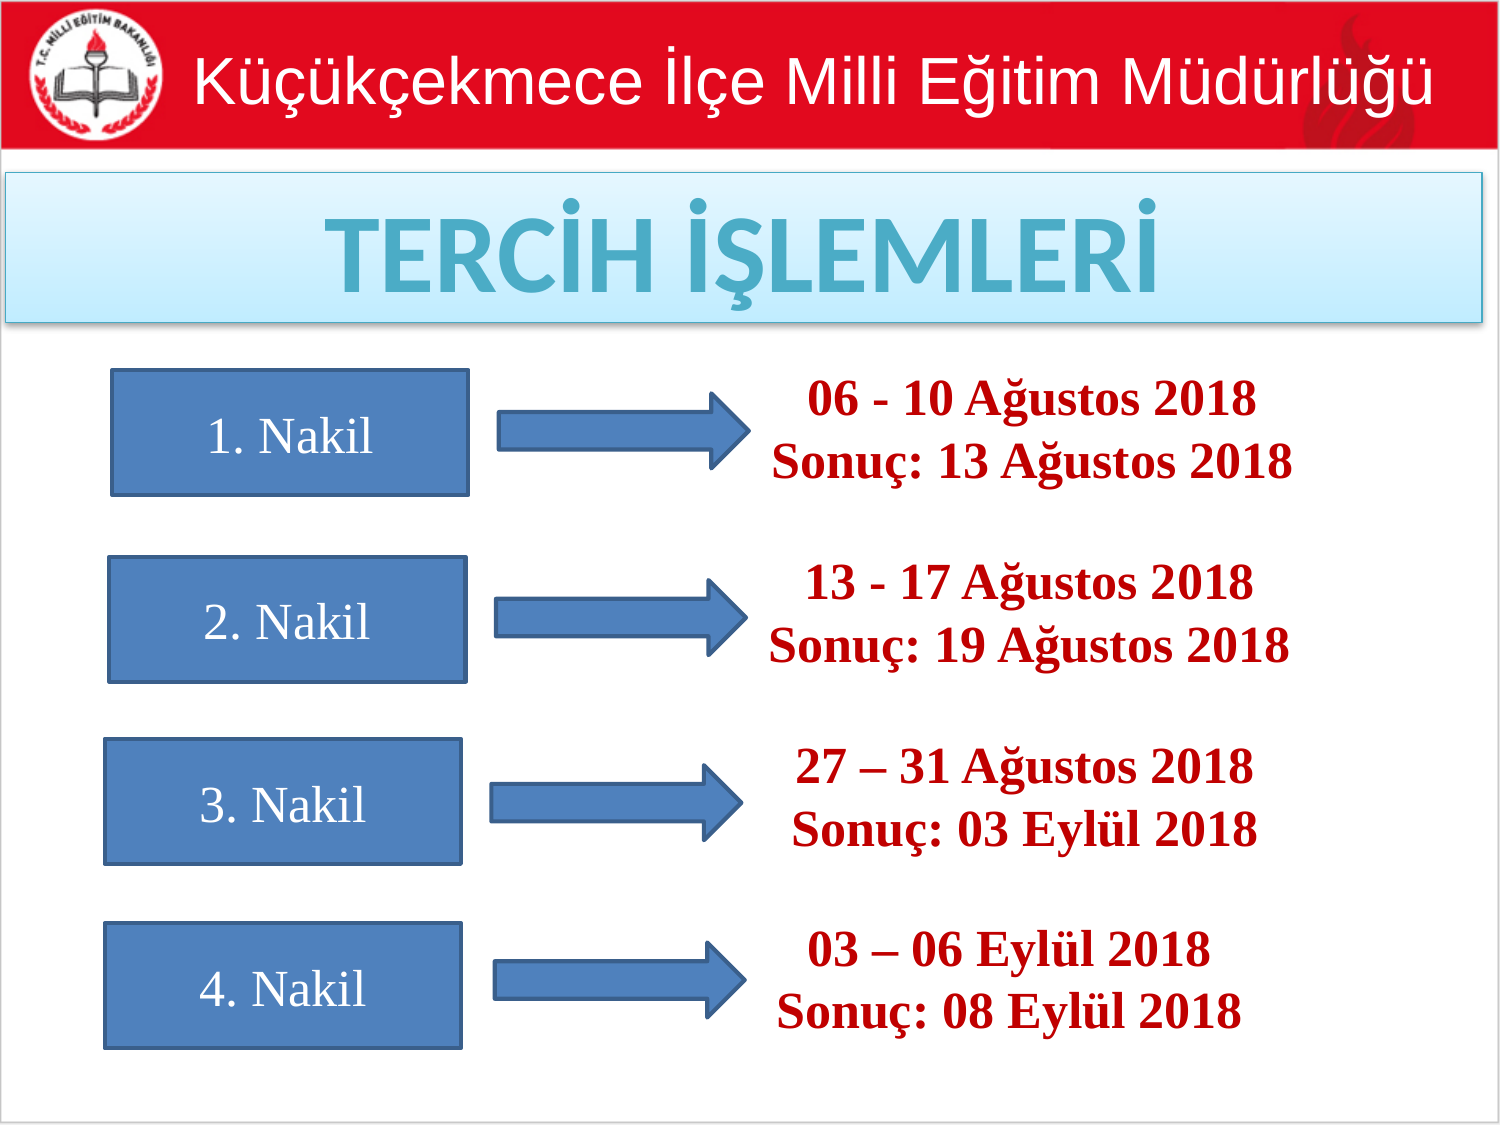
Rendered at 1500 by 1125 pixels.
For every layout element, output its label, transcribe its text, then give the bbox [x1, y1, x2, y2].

text_box [489, 763, 744, 843]
text_box 2. Nakil [107, 555, 468, 684]
text_box 06 - 10 Ağustos 2018 Sonuç: 13 Ağustos 2018 [756, 356, 1309, 497]
text_box 03 – 06 Eylül 2018 Sonuç: 08 Eylül 2018 [760, 906, 1259, 1047]
text_box 27 – 31 Ağustos 2018 Sonuç: 03 Eylül 2018 [776, 724, 1274, 865]
text_box 4. Nakil [103, 921, 463, 1050]
text_box 1. Nakil [110, 368, 470, 497]
text_box [492, 940, 747, 1020]
picture [0, 0, 1500, 1125]
text_box TERCİH İŞLEMLERİ [5, 172, 1483, 323]
text_box [496, 391, 751, 471]
text_box Küçükçekmece İlçe Milli Eğitim Müdürlüğü [177, 30, 1452, 126]
text_box 3. Nakil [103, 737, 463, 866]
text_box [493, 578, 749, 658]
text_box 13 - 17 Ağustos 2018 Sonuç: 19 Ağustos 2018 [753, 540, 1306, 681]
